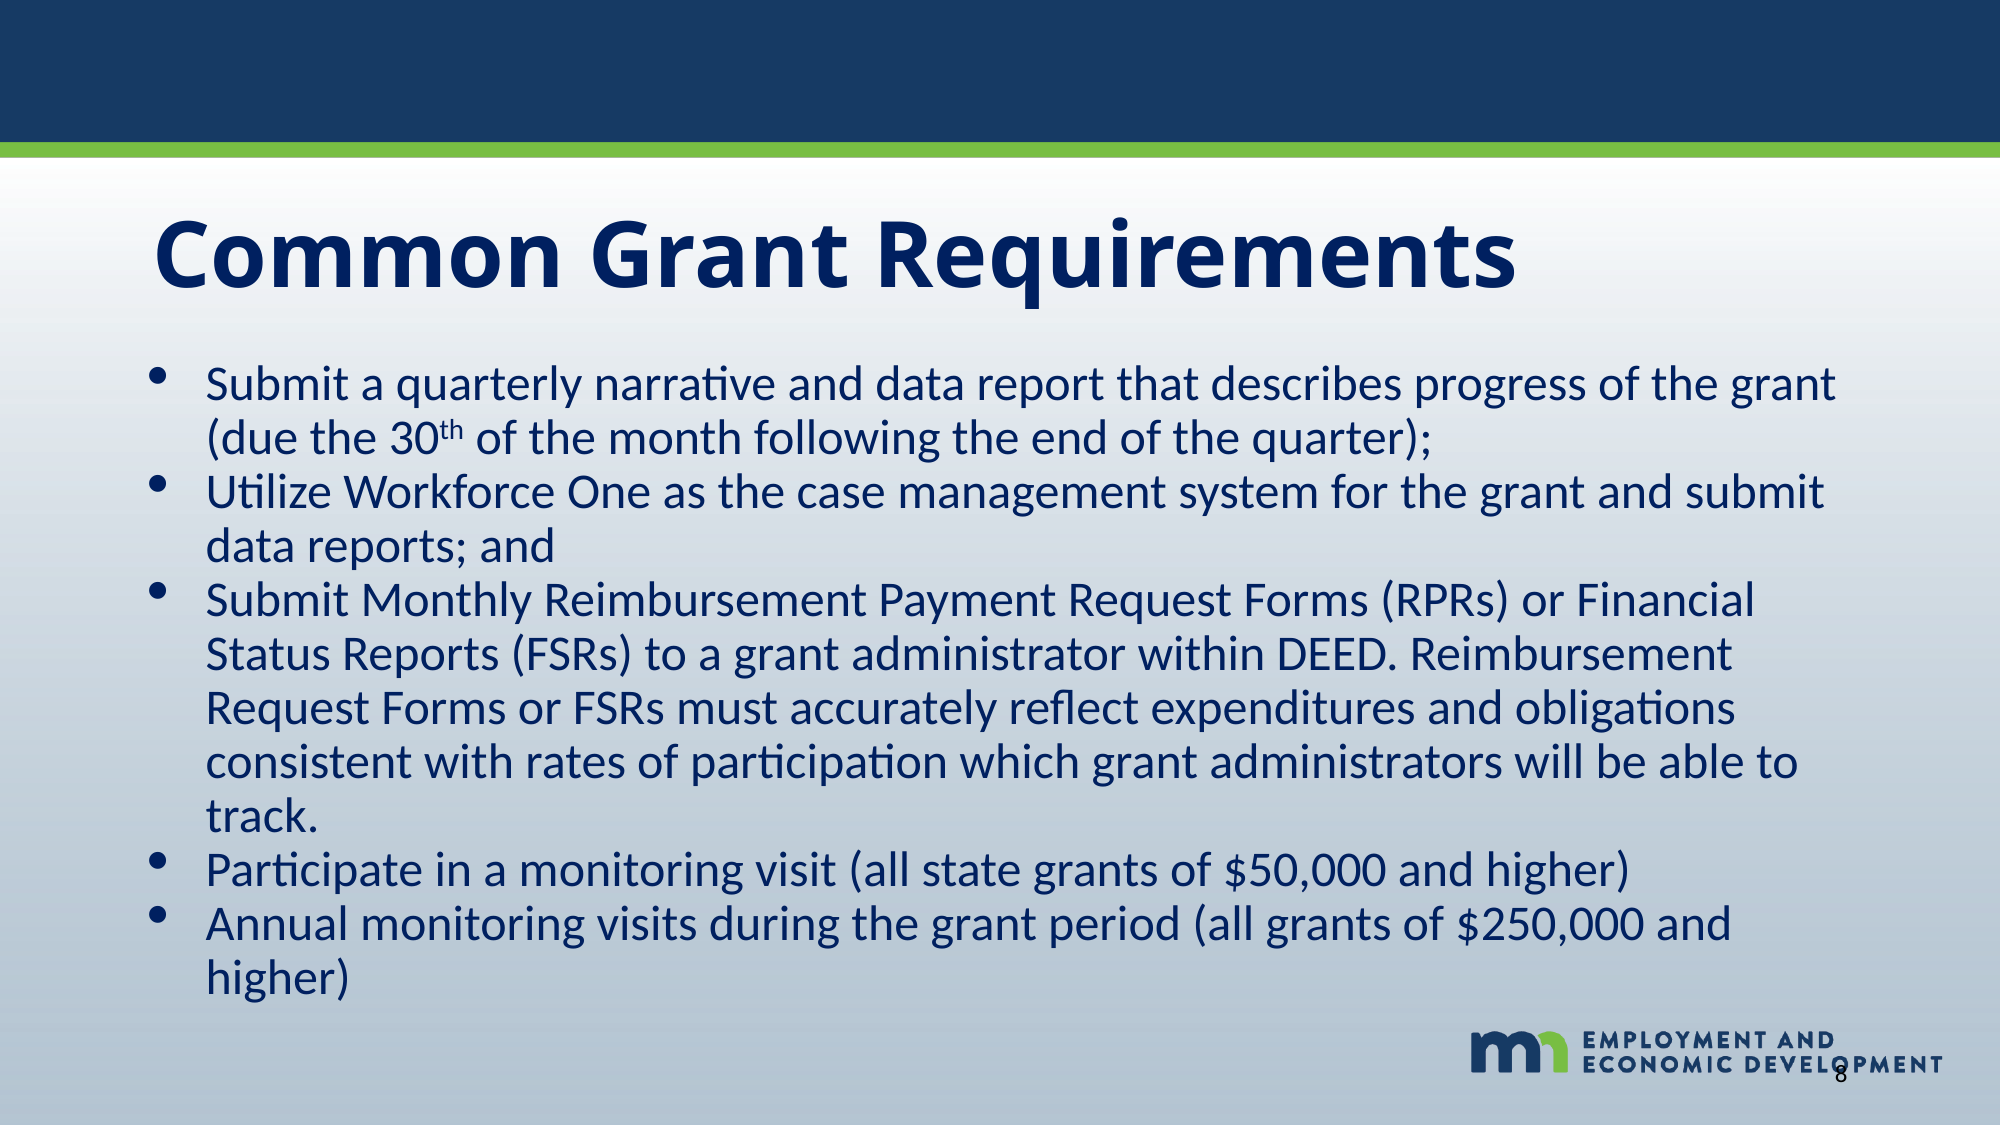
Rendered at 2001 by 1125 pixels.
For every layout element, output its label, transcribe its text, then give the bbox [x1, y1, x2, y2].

text_box Submit a quarterly narrative and data report that describes progress of the grant (due the 30th of the month following the end of the quarter); Utilize Workforce One as the case management system for the grant and submit data reports; and Submit Monthly Reimbursement Payment Request Forms (RPRs) or Financial Status Reports (FSRs) to a grant administrator within DEED. Reimbursement Request Forms or FSRs must accurately reflect expenditures and obligations consistent with rates of participation which grant administrators will be able to track. Participate in a monitoring visit (all state grants of $50,000 and higher) Annual monitoring visits during the grant period (all grants of $250,000 and higher) [134, 349, 1860, 1064]
slide_number 8 [1412, 1042, 1863, 1103]
title Common Grant Requirements [137, 149, 1863, 367]
picture [0, 0, 2000, 1125]
